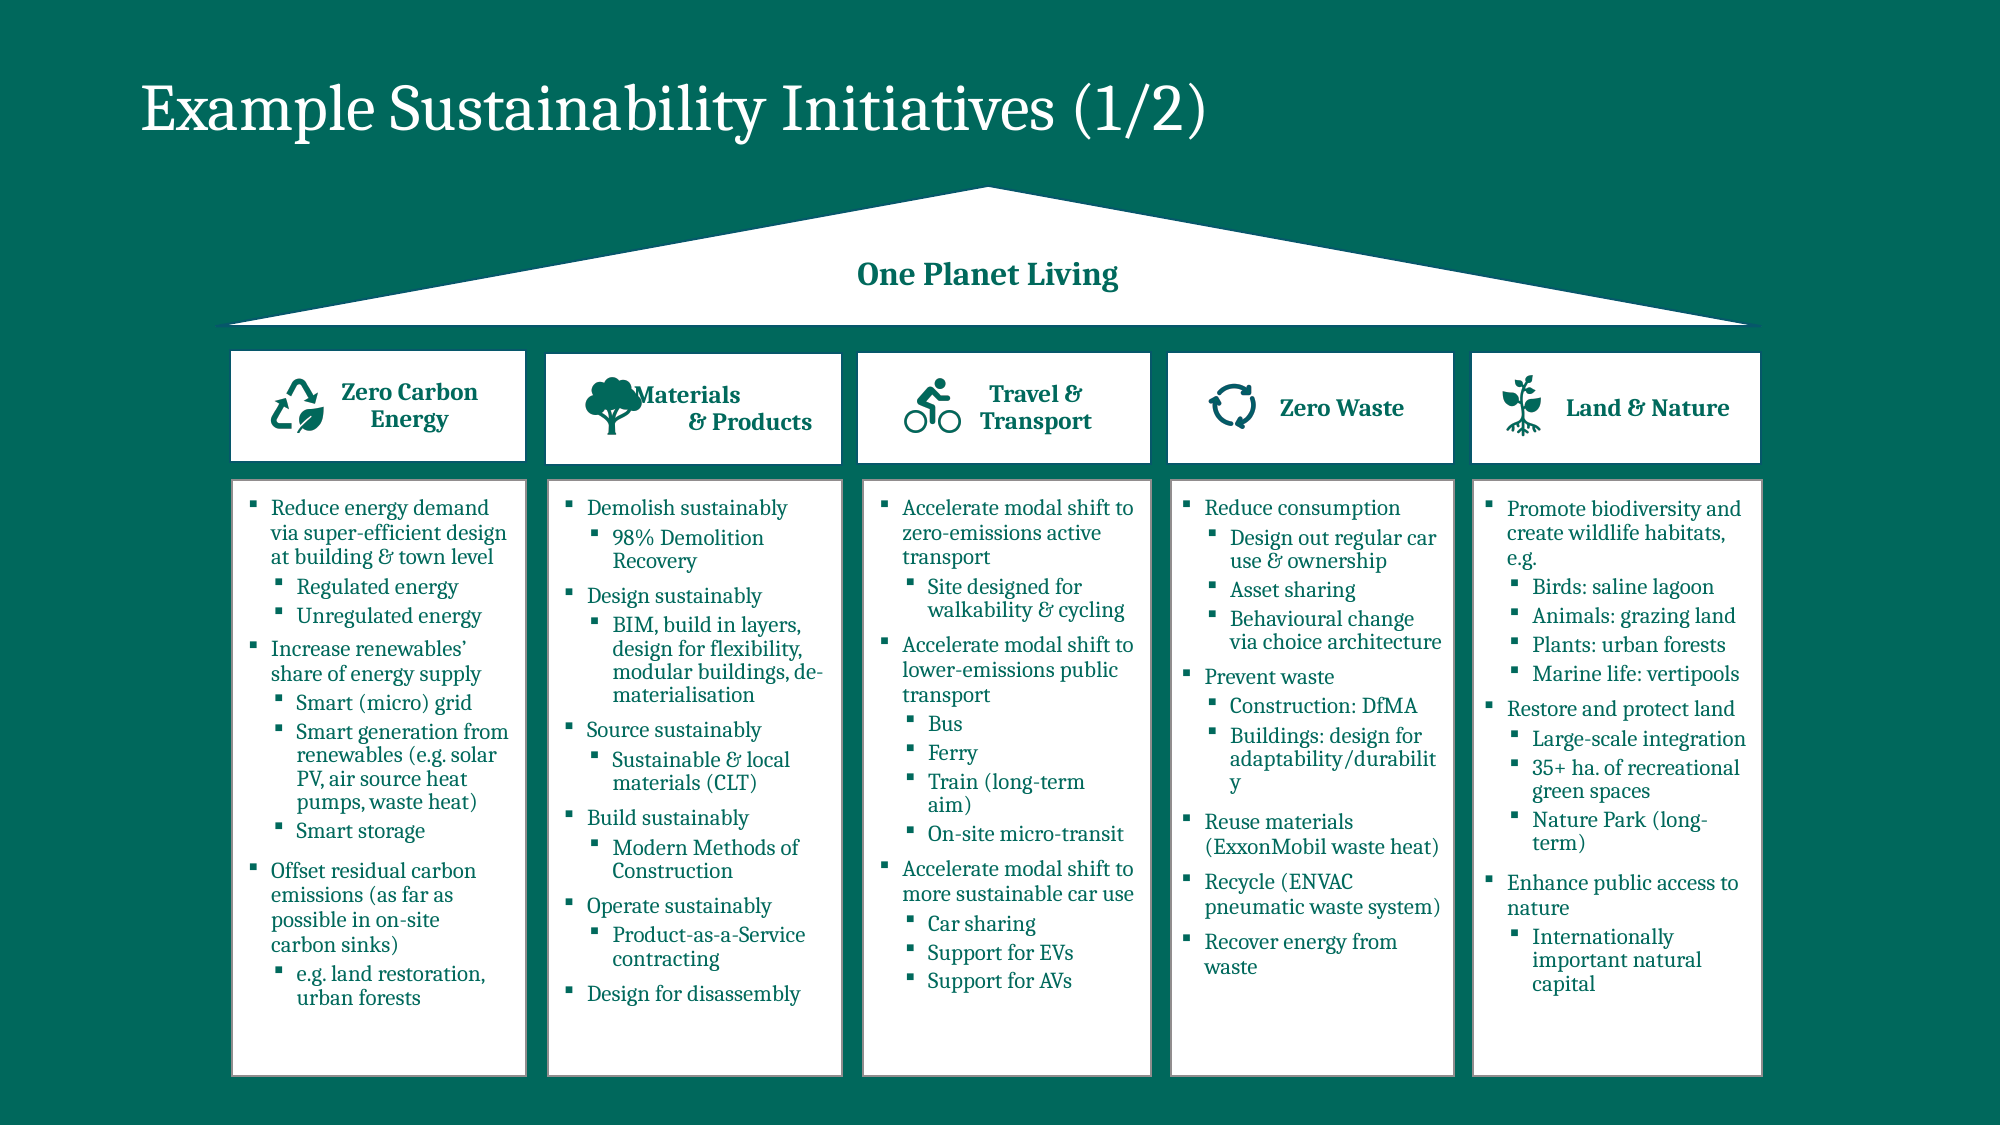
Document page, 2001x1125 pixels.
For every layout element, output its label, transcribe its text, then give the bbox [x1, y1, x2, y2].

text_box Zero Carbon Energy [229, 349, 527, 463]
picture [265, 373, 330, 438]
picture [1200, 373, 1266, 438]
text_box Zero Waste [1166, 351, 1455, 465]
title Example Sustainability Initiatives (1/2) [125, 57, 1851, 161]
text_box Reduce consumption Design out regular car use & ownership Asset sharing Behavioural change via choice architecture Prevent waste Construction: DfMA Buildings: design for adaptability/durability Reuse materials (ExxonMobil waste heat) Recycle (ENVAC pneumatic waste system) Recover energy from waste [1170, 479, 1455, 1077]
text_box Demolish sustainably 98% Demolition Recovery Design sustainably BIM, build in layers, design for flexibility, modular buildings, de-materialisation Source sustainably Sustainable & local materials (CLT) Build sustainably Modern Methods of Construction Operate sustainably Product-as-a-Service contracting Design for disassembly [547, 479, 843, 1077]
picture [581, 373, 646, 438]
text_box Accelerate modal shift to zero-emissions active transport Site designed for walkability & cycling Accelerate modal shift to lower-emissions public transport Bus Ferry Train (long-term aim) On-site micro-transit Accelerate modal shift to more sustainable car use Car sharing Support for EVs Support for AVs [862, 479, 1152, 1077]
text_box One Planet Living [215, 184, 1762, 328]
text_box Travel & Transport [856, 351, 1152, 465]
text_box Land & Nature [1469, 351, 1762, 465]
picture [900, 373, 965, 438]
picture [1490, 373, 1556, 438]
text_box Materials & Products [544, 352, 843, 466]
text_box Promote biodiversity and create wildlife habitats, e.g. Birds: saline lagoon Animals: grazing land Plants: urban forests Marine life: vertipools Restore and protect land Large-scale integration 35+ ha. of recreational green spaces Nature Park (long-term) Enhance public access to nature Internationally important natural capital [1472, 479, 1763, 1077]
text_box Reduce energy demand via super-efficient design at building & town level Regulated energy Unregulated energy Increase renewables’ share of energy supply Smart (micro) grid Smart generation from renewables (e.g. solar PV, air source heat pumps, waste heat) Smart storage Offset residual carbon emissions (as far as possible in on-site carbon sinks) e.g. land restoration, urban forests [231, 479, 527, 1077]
